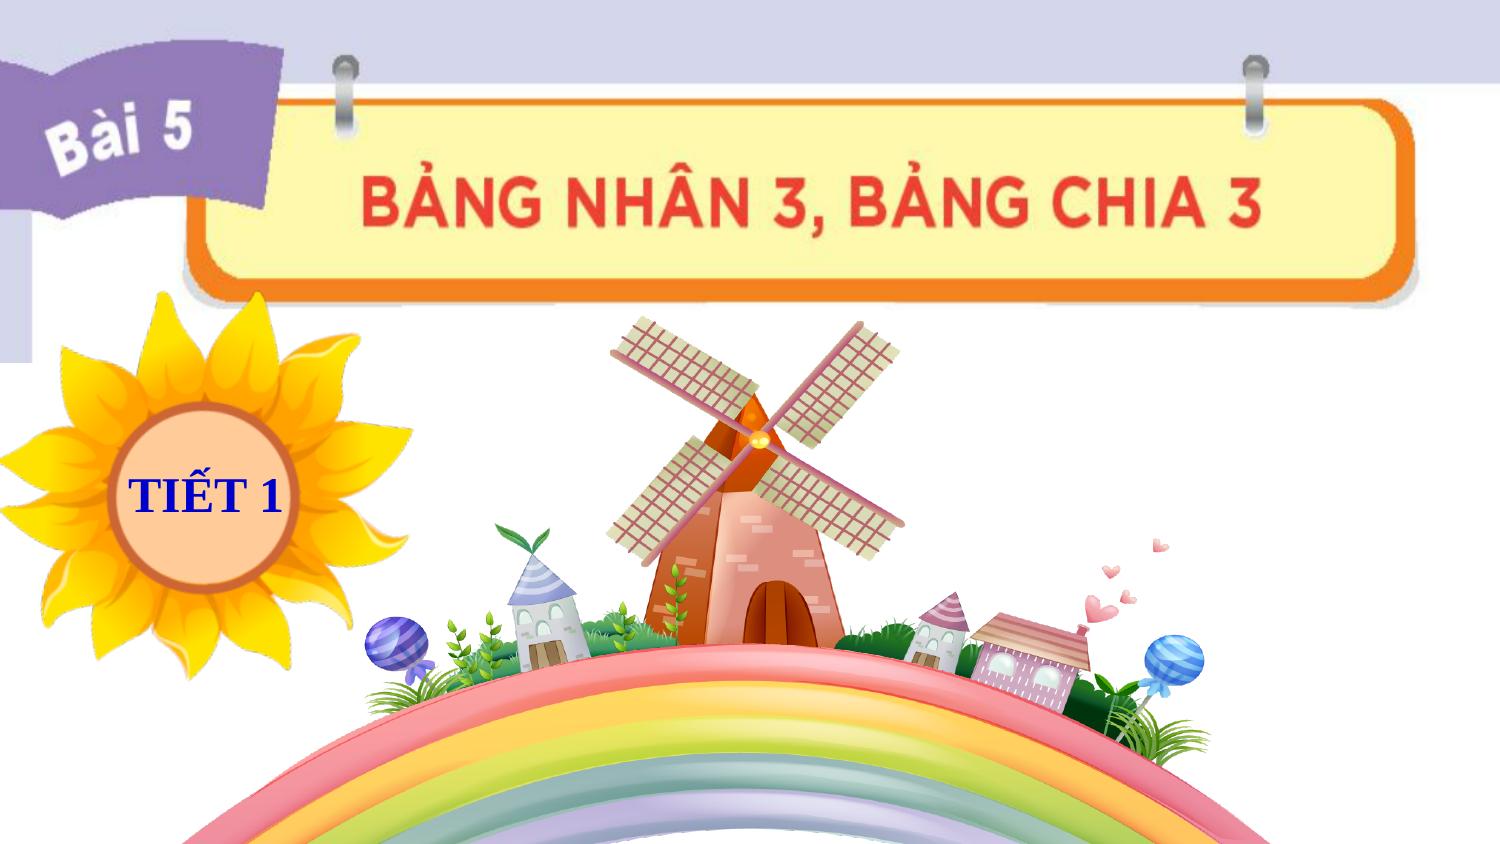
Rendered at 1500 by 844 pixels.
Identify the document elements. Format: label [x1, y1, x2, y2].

text_box [437, 303, 1223, 627]
picture [0, 0, 1500, 844]
